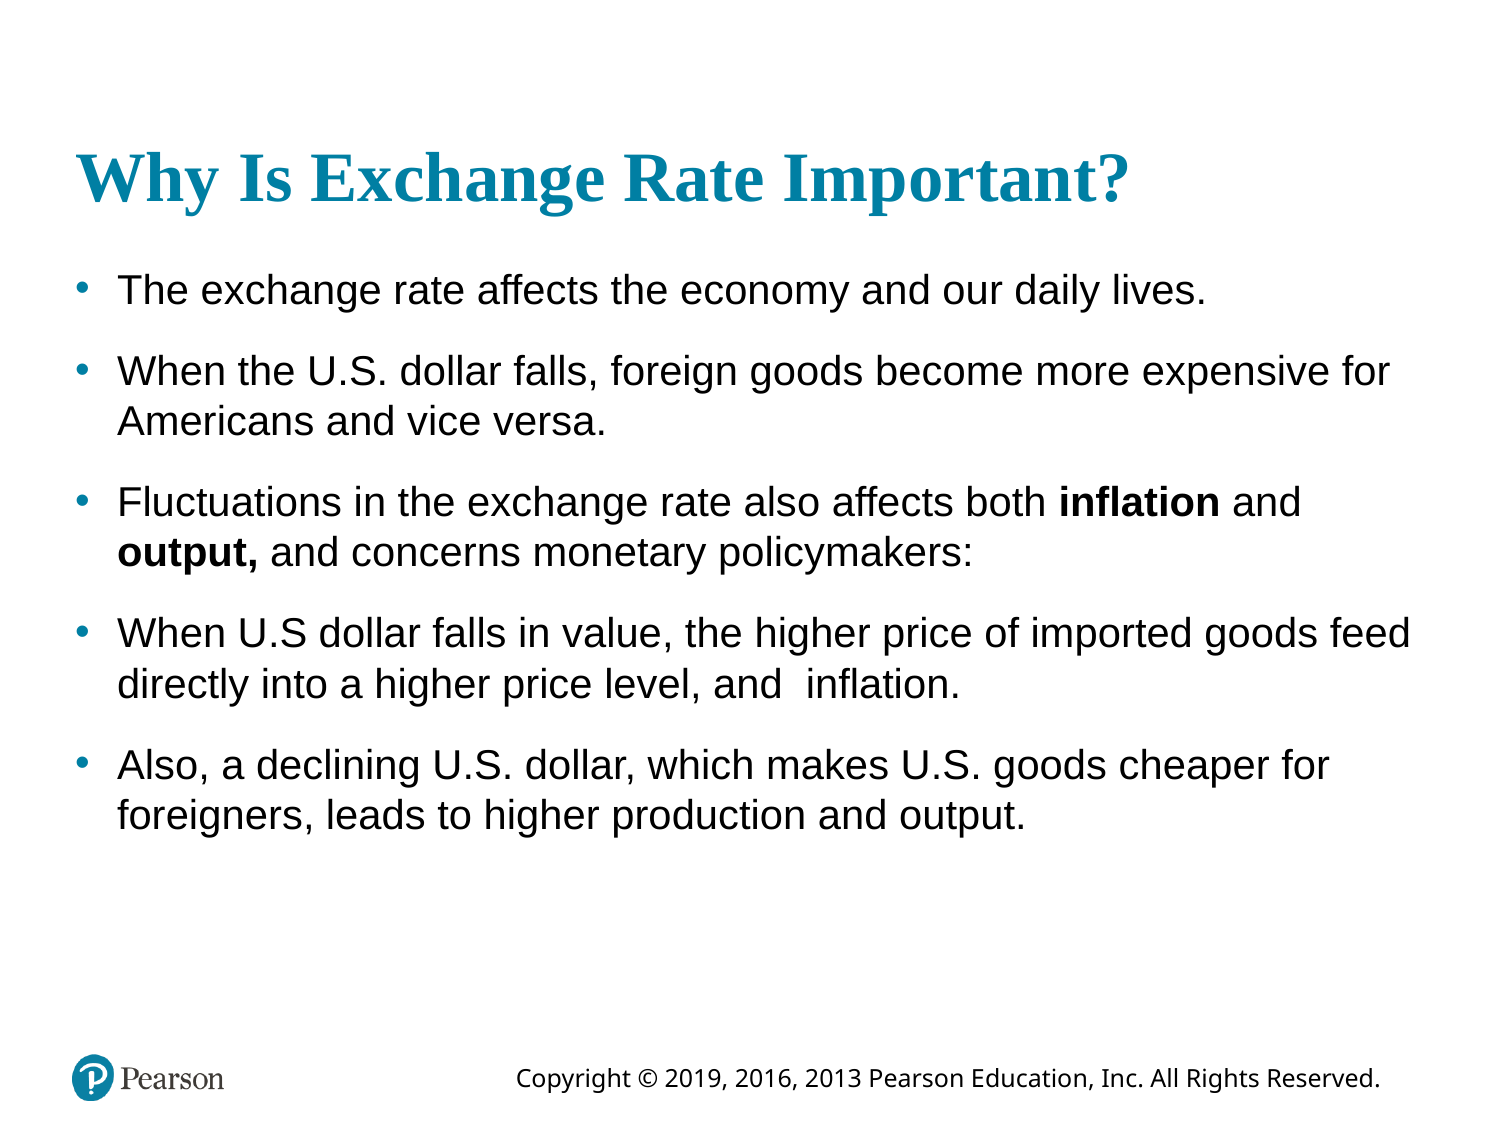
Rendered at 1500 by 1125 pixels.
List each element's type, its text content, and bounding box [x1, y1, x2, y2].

title Why Is Exchange Rate Important? [75, 35, 1425, 216]
list The exchange rate affects the economy and our daily lives. When the U.S. dollar falls, foreign goods become more expensive for Americans and vice versa. Fluctuations in the exchange rate also affects both inflation and output, and concerns monetary policymakers: When U.S dollar falls in value, the higher price of imported goods feed directly into a higher price level, and inflation. Also, a declining U.S. dollar, which makes U.S. goods cheaper for foreigners, leads to higher production and output. [75, 262, 1425, 1005]
picture [72, 1054, 89, 1072]
picture [72, 1087, 83, 1101]
picture [81, 1064, 107, 1089]
picture [99, 1054, 224, 1101]
